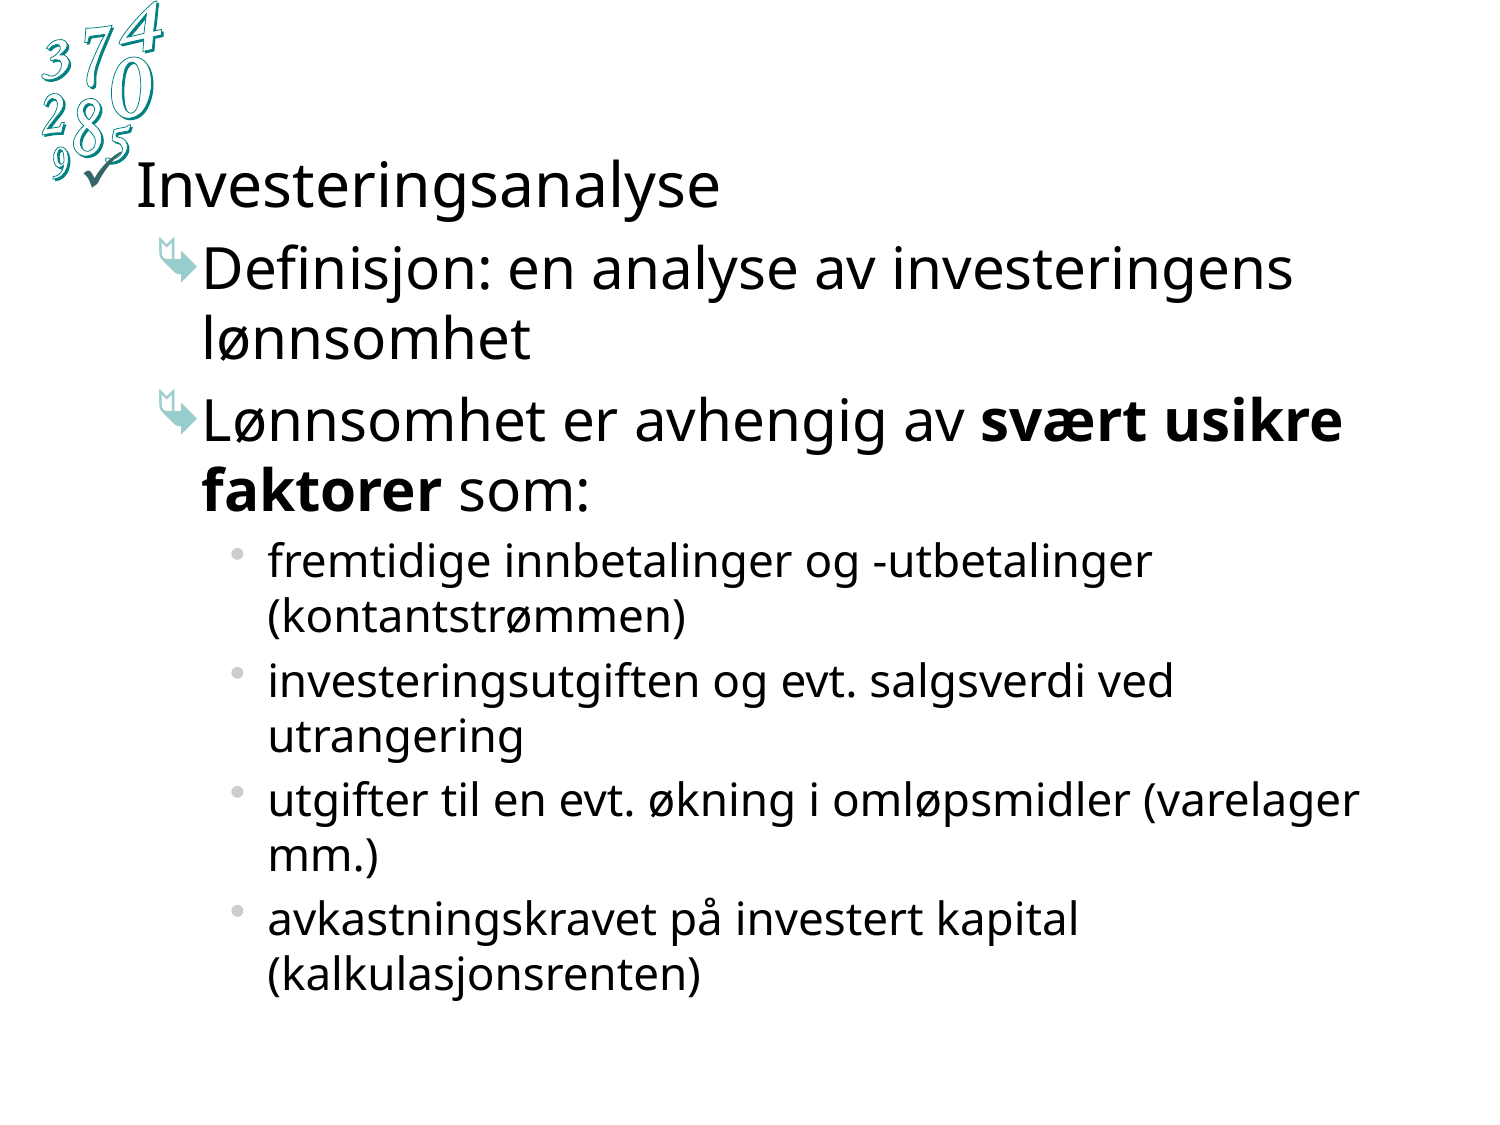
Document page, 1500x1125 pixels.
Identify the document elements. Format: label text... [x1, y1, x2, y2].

list Investeringsanalyse Definisjon: en analyse av investeringens lønnsomhet Lønnsomhet er avhengig av svært usikre faktorer som: fremtidige innbetalinger og -utbetalinger (kontantstrømmen) investeringsutgiften og evt. salgsverdi ved utrangering utgifter til en evt. økning i omløpsmidler (varelager mm.) avkastningskravet på investert kapital (kalkulasjonsrenten) [64, 137, 1415, 1035]
